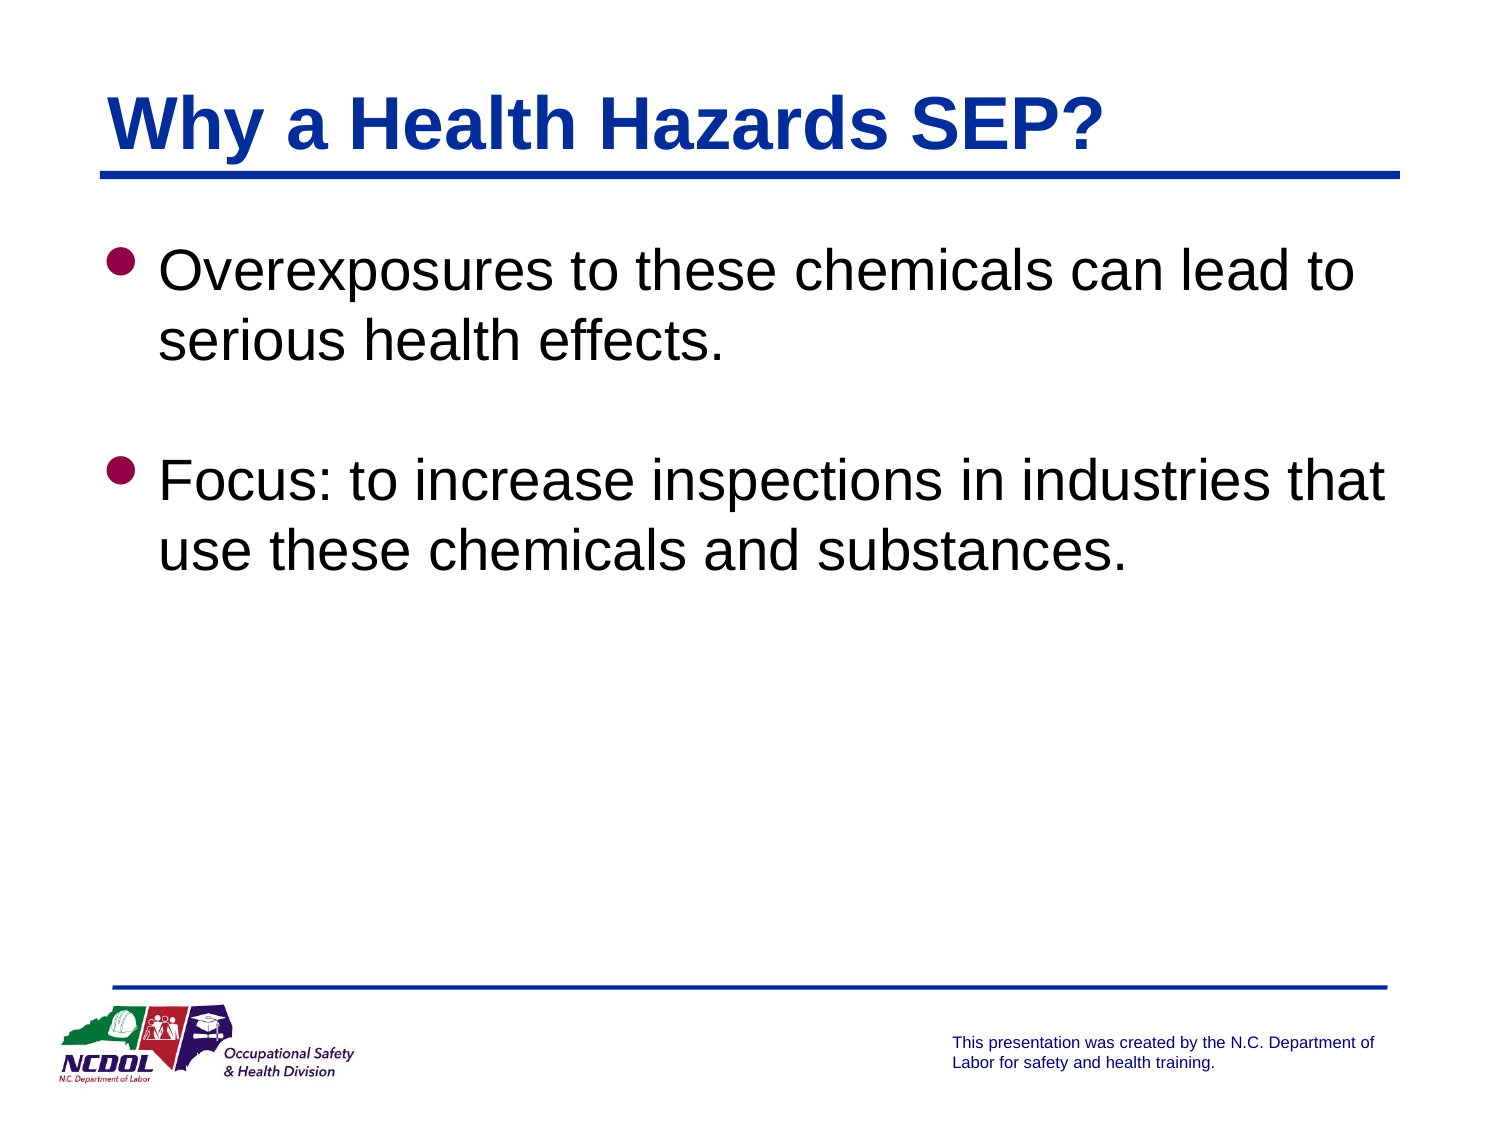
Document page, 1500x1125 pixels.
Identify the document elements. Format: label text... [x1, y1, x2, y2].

picture [50, 995, 363, 1093]
list Overexposures to these chemicals can lead to serious health effects. Focus: to increase inspections in industries that use these chemicals and substances. [87, 224, 1425, 688]
title Why a Health Hazards SEP? [99, 75, 1388, 166]
